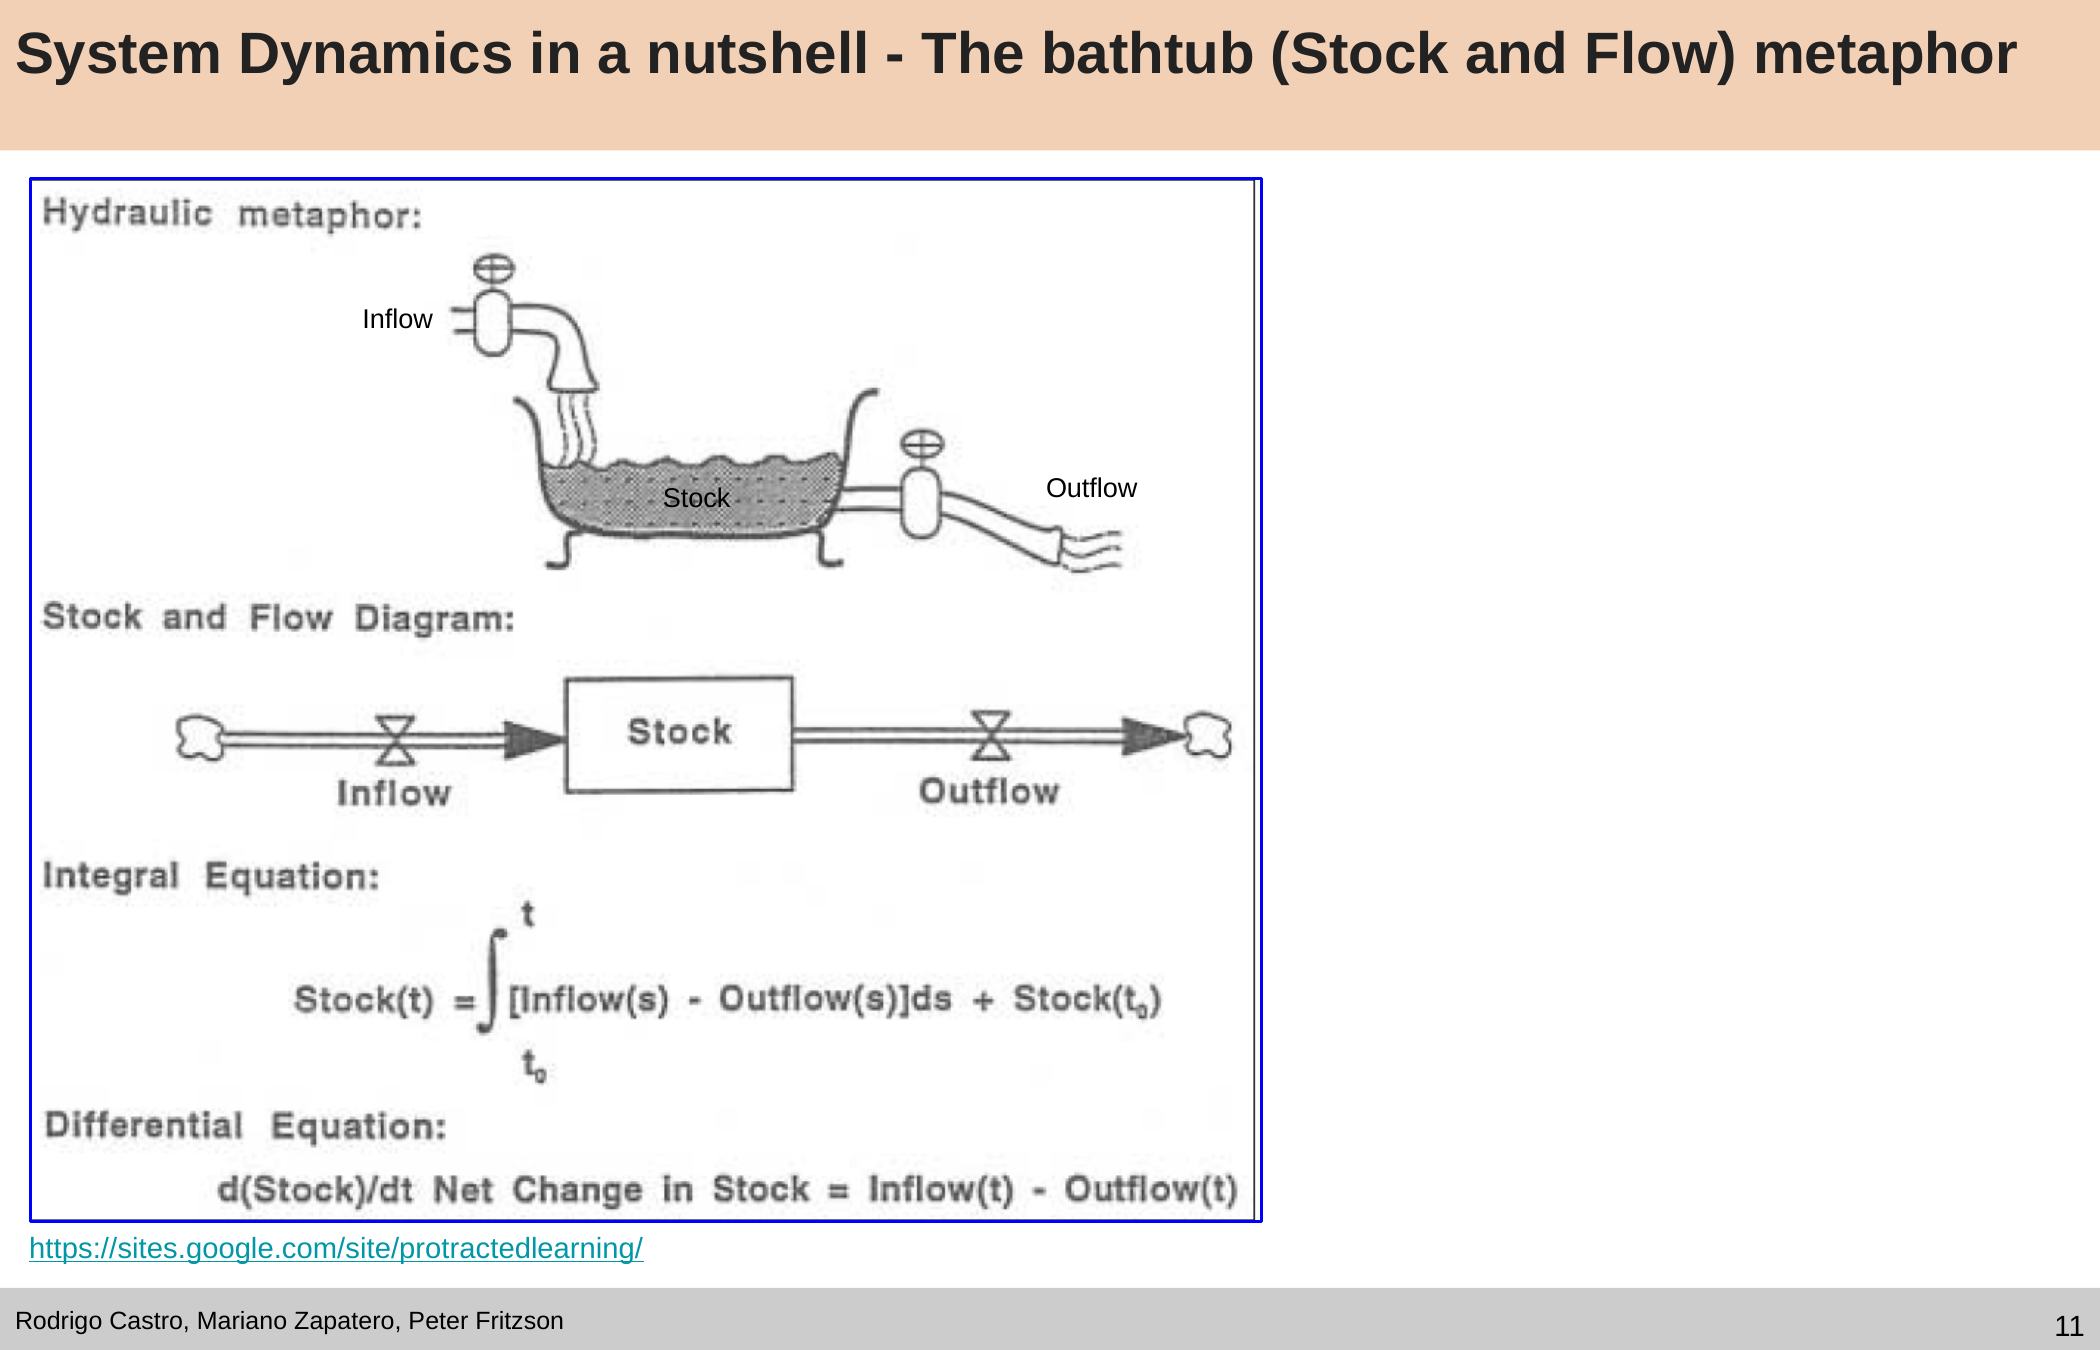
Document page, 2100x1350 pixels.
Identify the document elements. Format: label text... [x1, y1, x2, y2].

title System Dynamics in a nutshell - The bathtub (Stock and Flow) metaphor [0, 0, 2100, 151]
text_box 11 [1984, 1299, 2100, 1350]
text_box https://sites.google.com/site/protractedlearning/ [14, 1214, 1208, 1315]
picture [24, 175, 1264, 1227]
